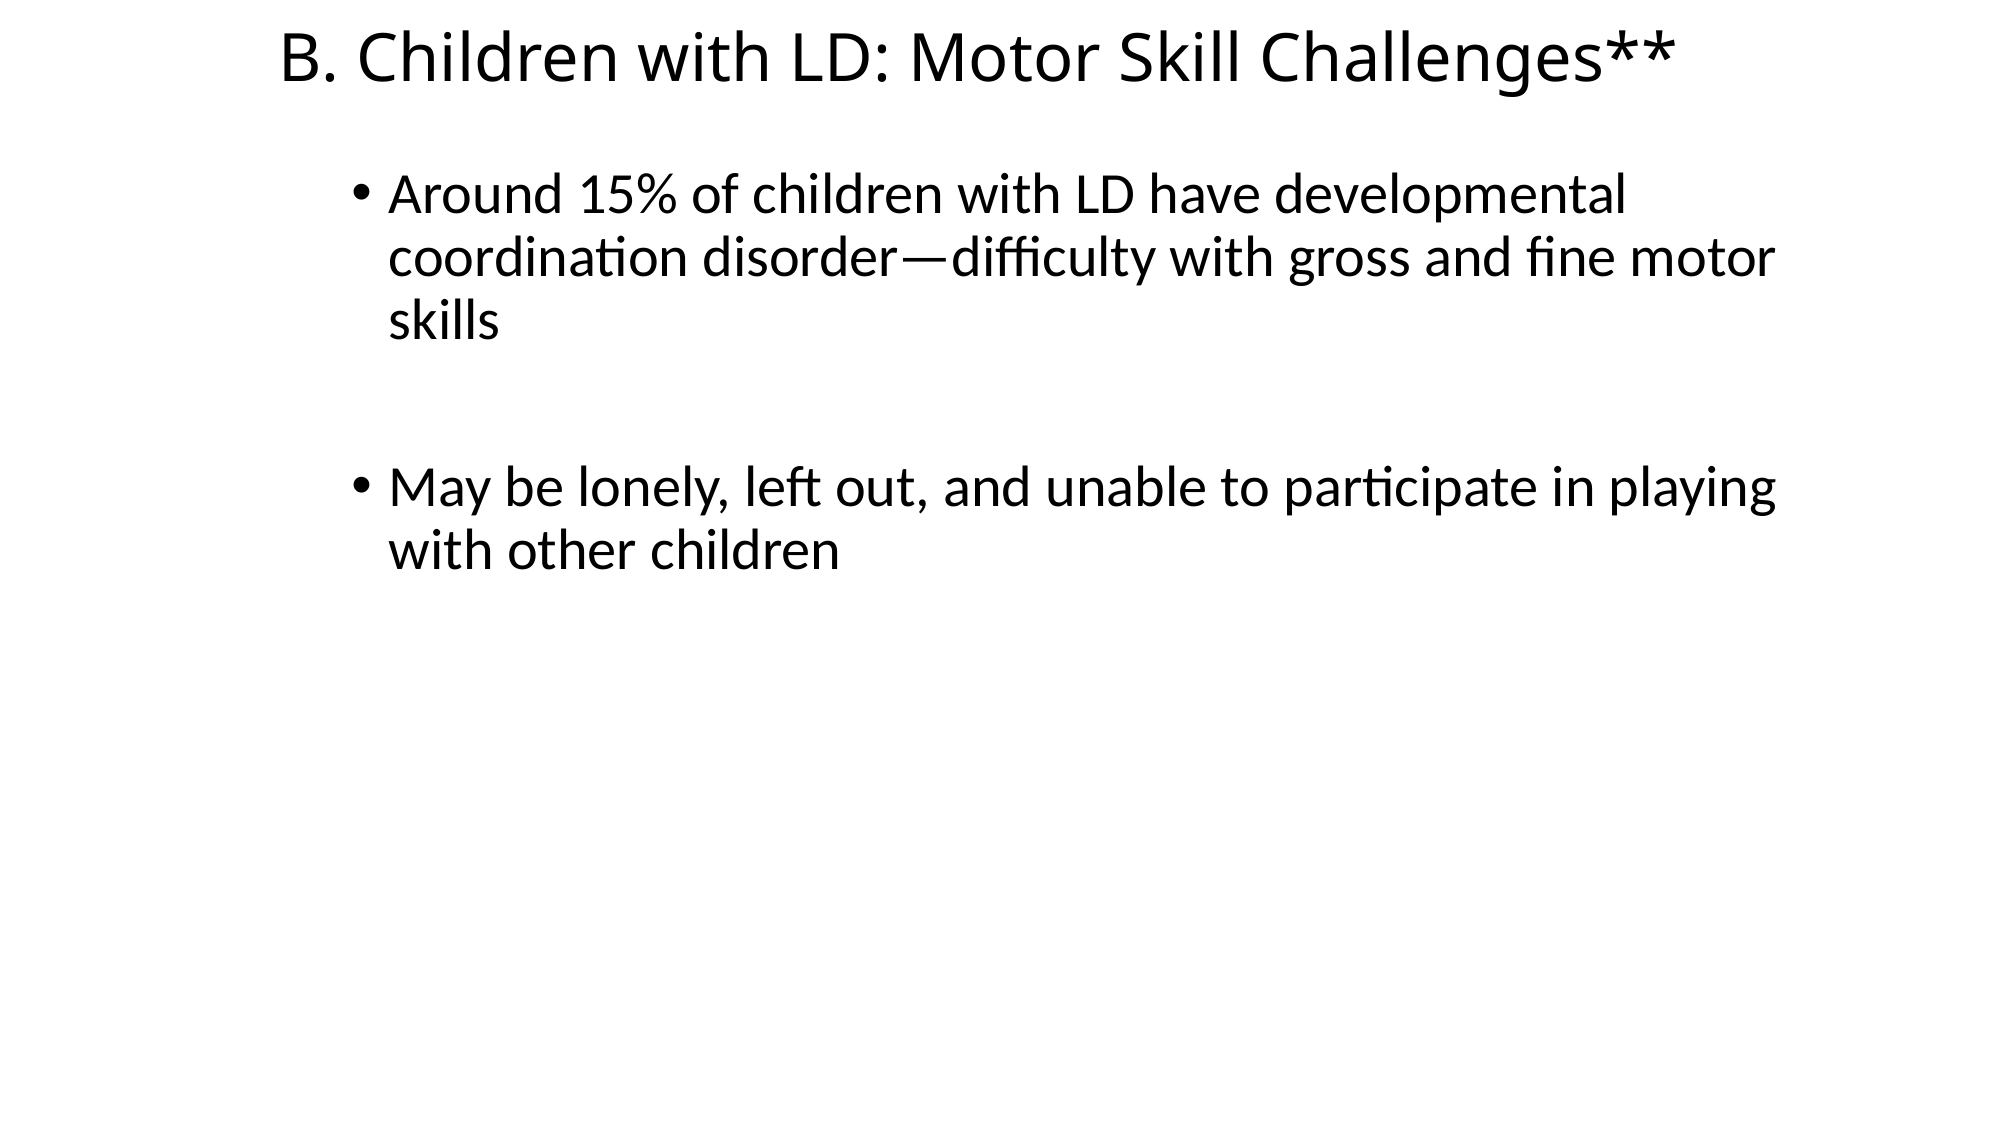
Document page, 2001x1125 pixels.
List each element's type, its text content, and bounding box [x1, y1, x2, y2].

list Around 15% of children with LD have developmental coordination disorder—difficulty with gross and fine motor skills May be lonely, left out, and unable to participate in playing with other children [336, 155, 1900, 1005]
title B. Children with LD: Motor Skill Challenges** [263, 0, 1900, 121]
